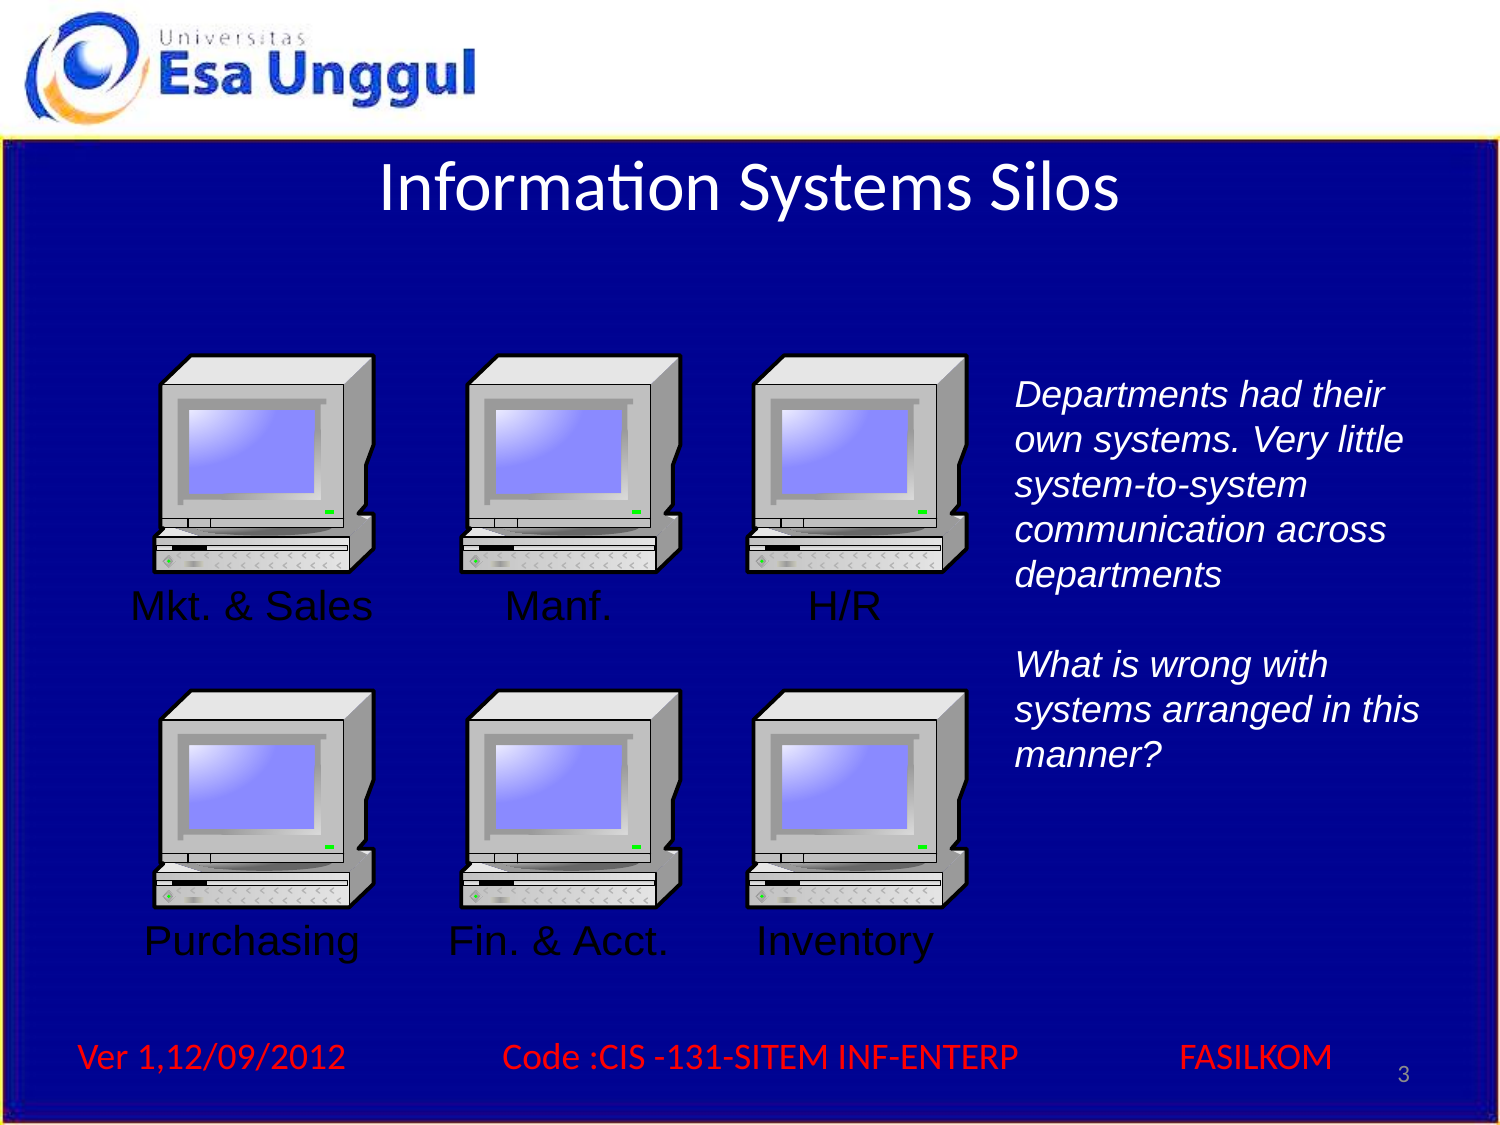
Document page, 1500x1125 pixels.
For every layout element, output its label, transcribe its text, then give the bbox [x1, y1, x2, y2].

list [123, 347, 975, 974]
text_box Departments had their own systems. Very little system-to-system communication across departments What is wrong with systems arranged in this manner? [999, 362, 1463, 783]
picture [0, 0, 1500, 1125]
slide_number 3 [1074, 1042, 1425, 1103]
title Information Systems Silos [75, 45, 1425, 233]
